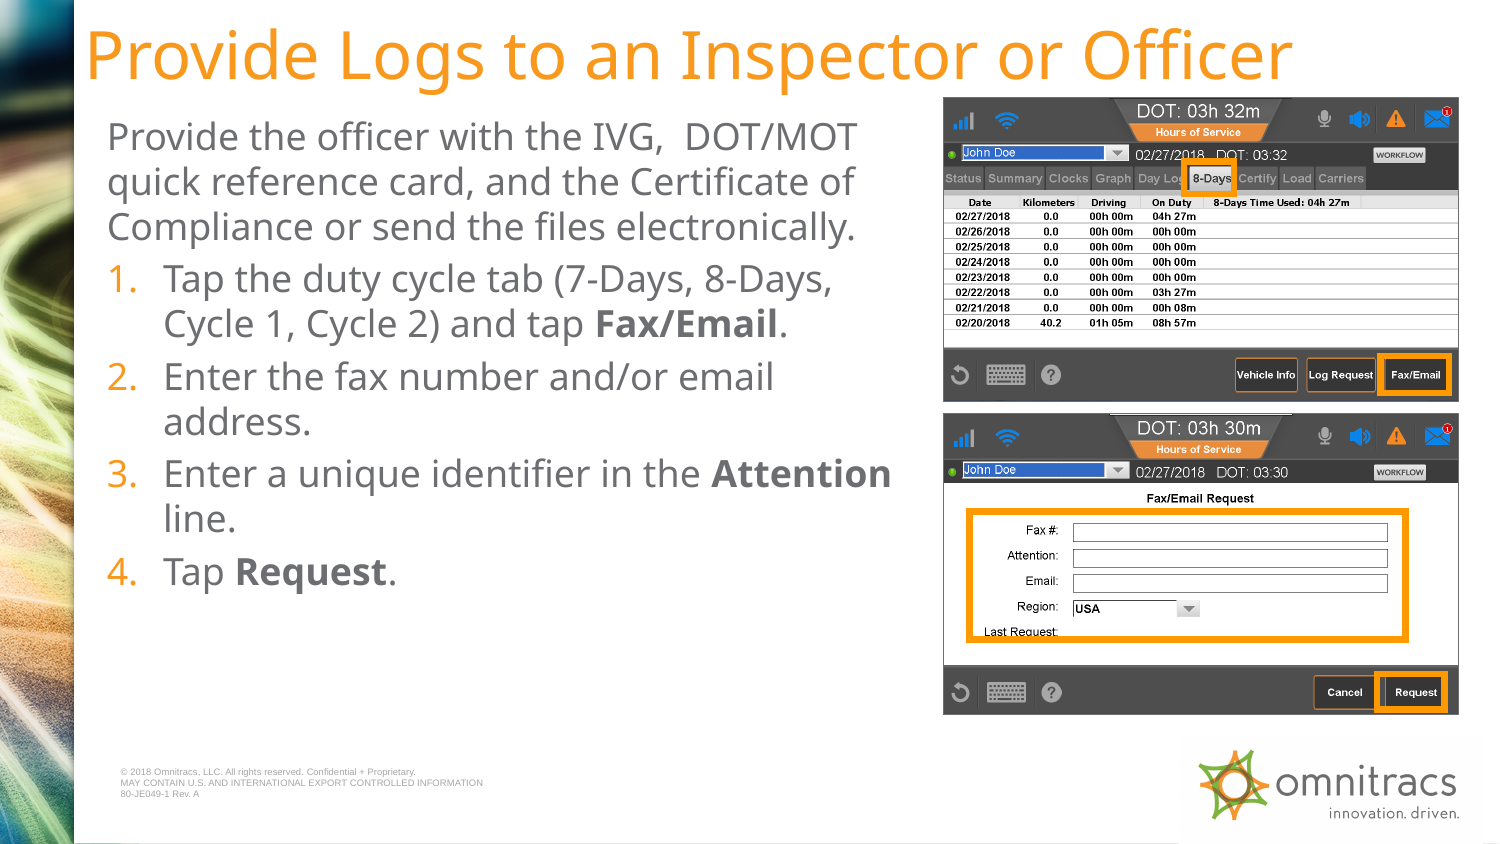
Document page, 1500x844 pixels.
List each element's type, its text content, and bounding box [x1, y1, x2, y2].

list Provide the officer with the IVG, DOT/MOT quick reference card, and the Certificate of Compliance or send the files electronically. Tap the duty cycle tab (7-Days, 8-Days, Cycle 1, Cycle 2) and tap Fax/Email. Enter the fax number and/or email address. Enter a unique identifier in the Attention line. Tap Request. [91, 105, 920, 736]
picture [1179, 736, 1483, 844]
title Provide Logs to an Inspector or Officer [70, 0, 1500, 113]
picture [942, 413, 1458, 715]
picture [0, 0, 74, 844]
picture [942, 97, 1458, 401]
